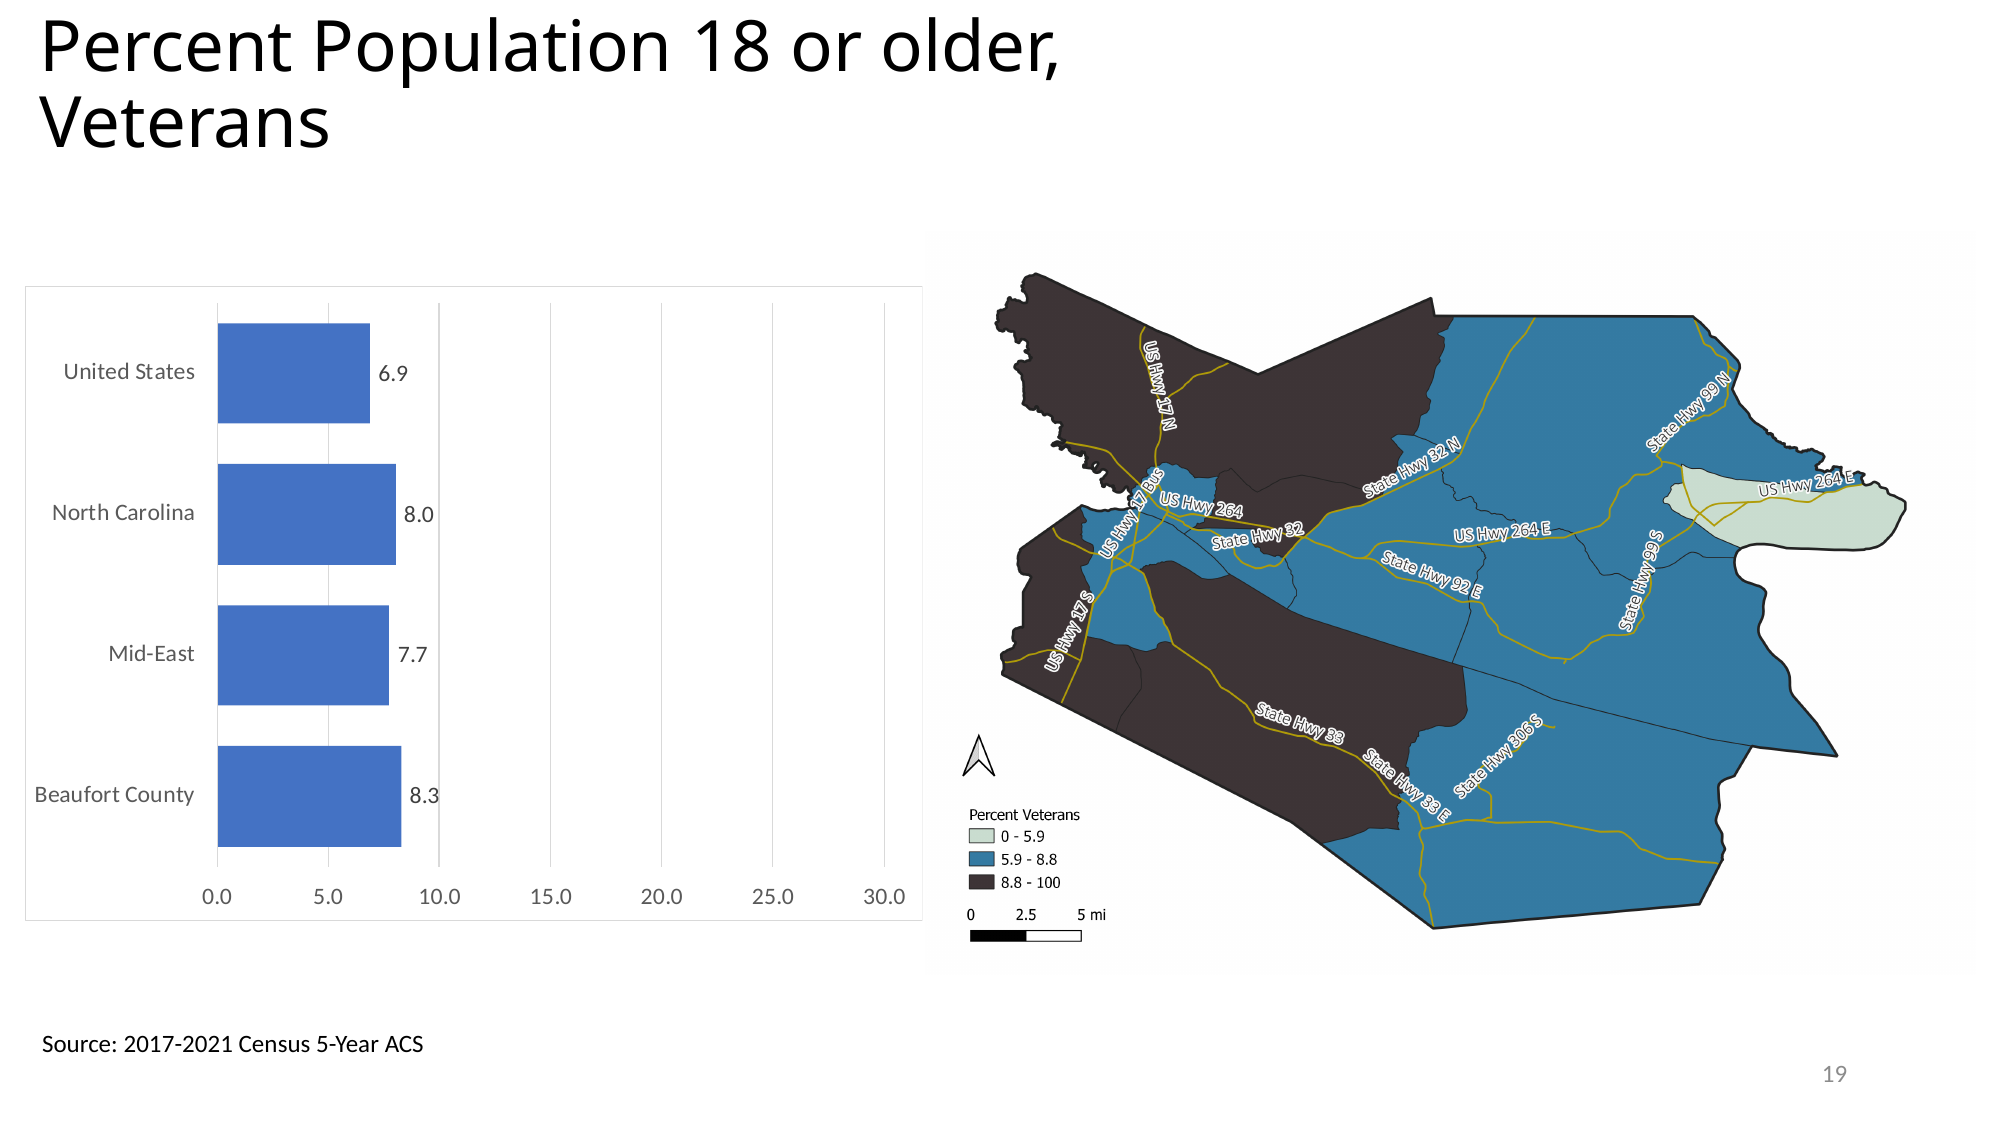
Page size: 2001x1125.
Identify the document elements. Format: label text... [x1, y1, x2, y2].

text_box Source: 2017-2021 Census 5-Year ACS [27, 1020, 440, 1065]
slide_number 19 [1412, 1042, 1863, 1103]
picture [24, 285, 923, 921]
picture [925, 231, 1976, 975]
title Percent Population 18 or older, Veterans [24, 5, 1199, 169]
